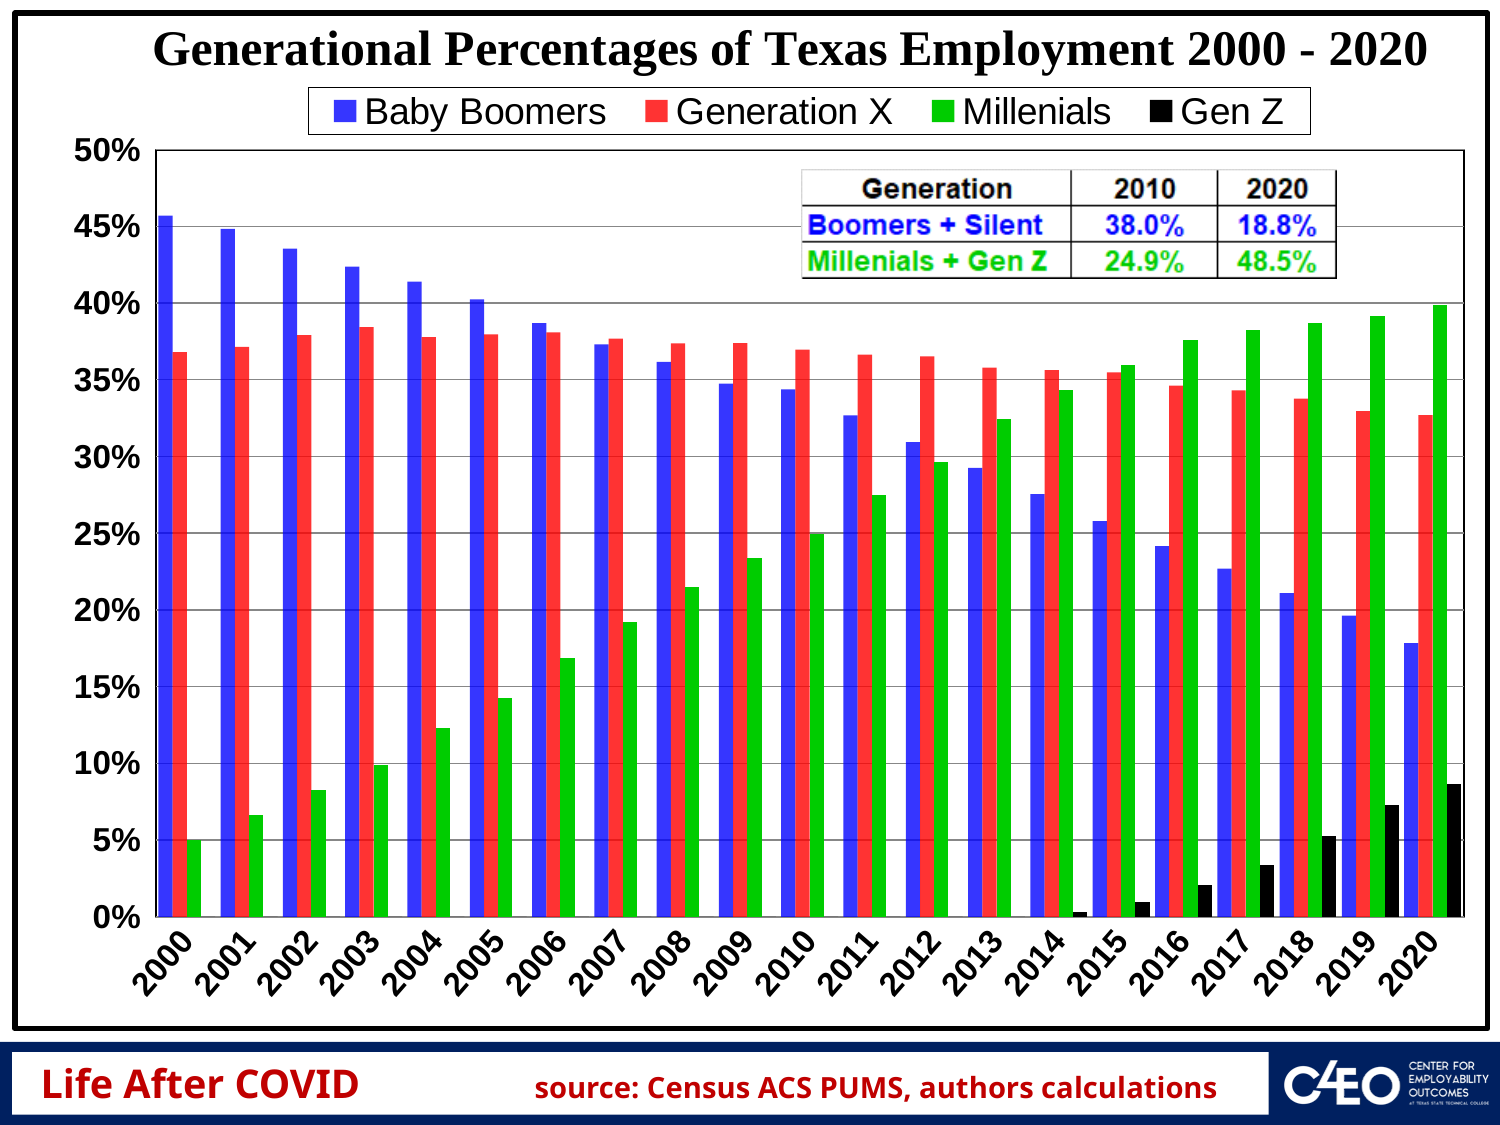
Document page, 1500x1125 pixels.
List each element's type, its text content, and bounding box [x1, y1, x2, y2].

chart [11, 10, 1491, 1032]
text_box Life After COVID source: Census ACS PUMS, authors calculations [25, 1051, 1250, 1114]
text_box [10, 1050, 1271, 1117]
text_box [0, 1040, 1500, 1125]
picture [1282, 1057, 1491, 1109]
